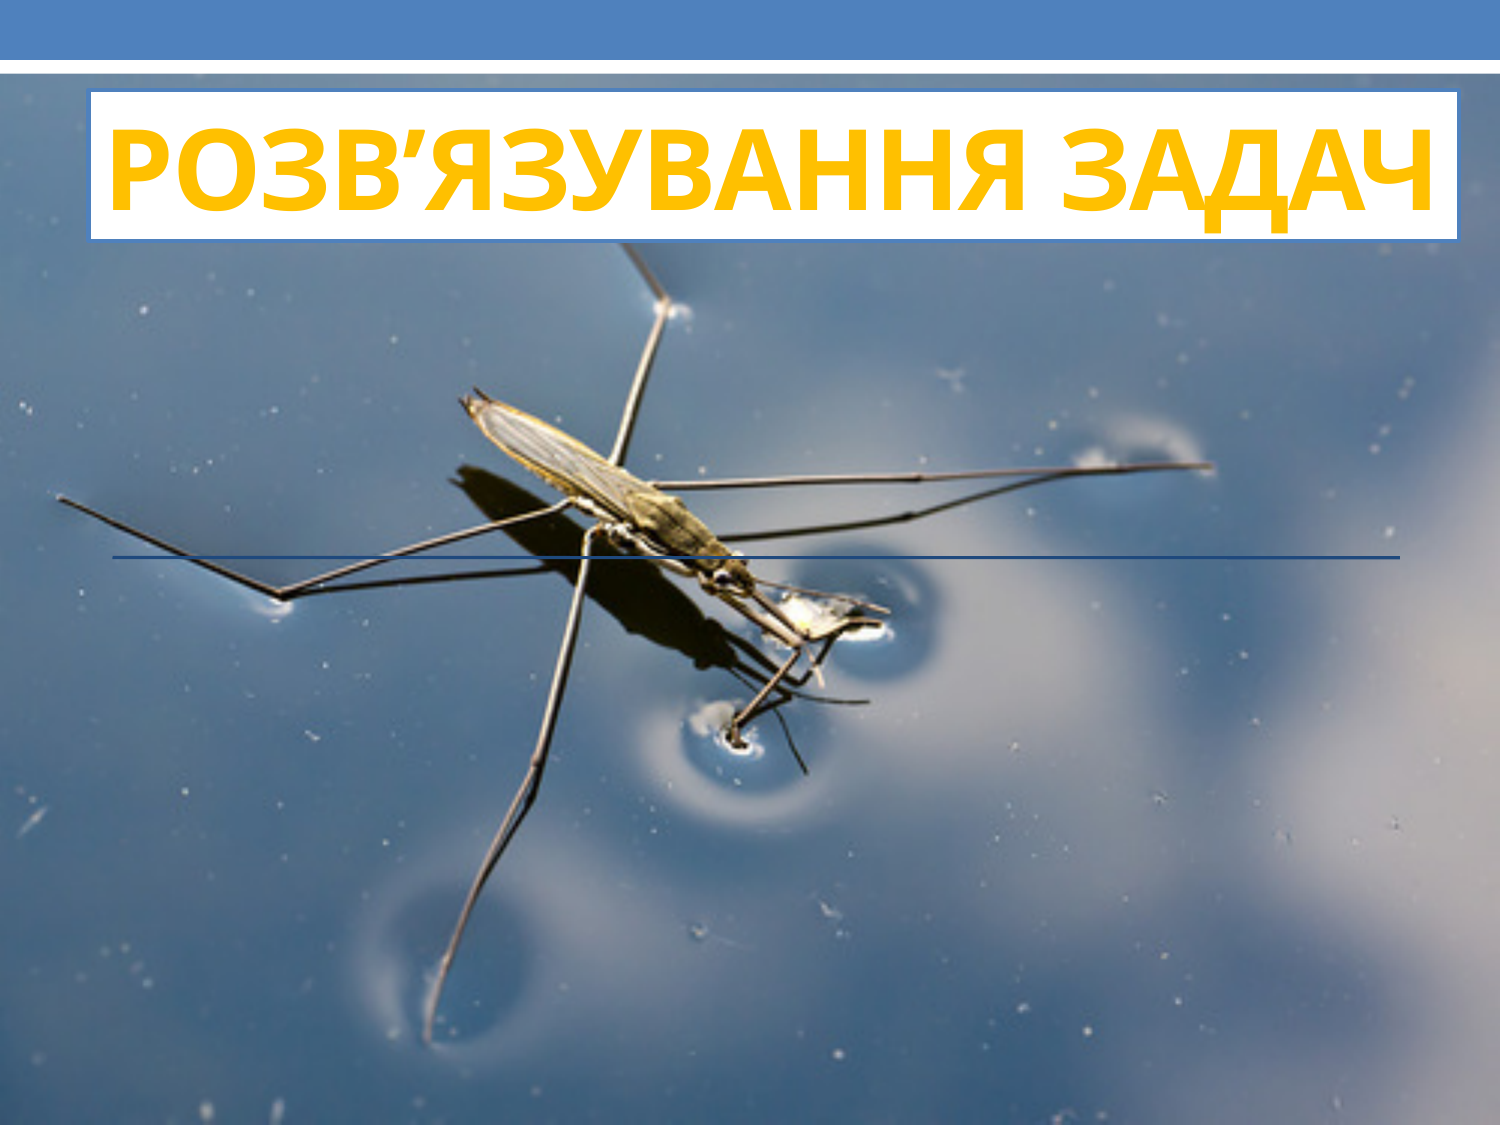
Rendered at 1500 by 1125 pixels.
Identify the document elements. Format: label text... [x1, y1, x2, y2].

title Розв’язування задач [86, 88, 1461, 243]
picture [0, 74, 1500, 1125]
